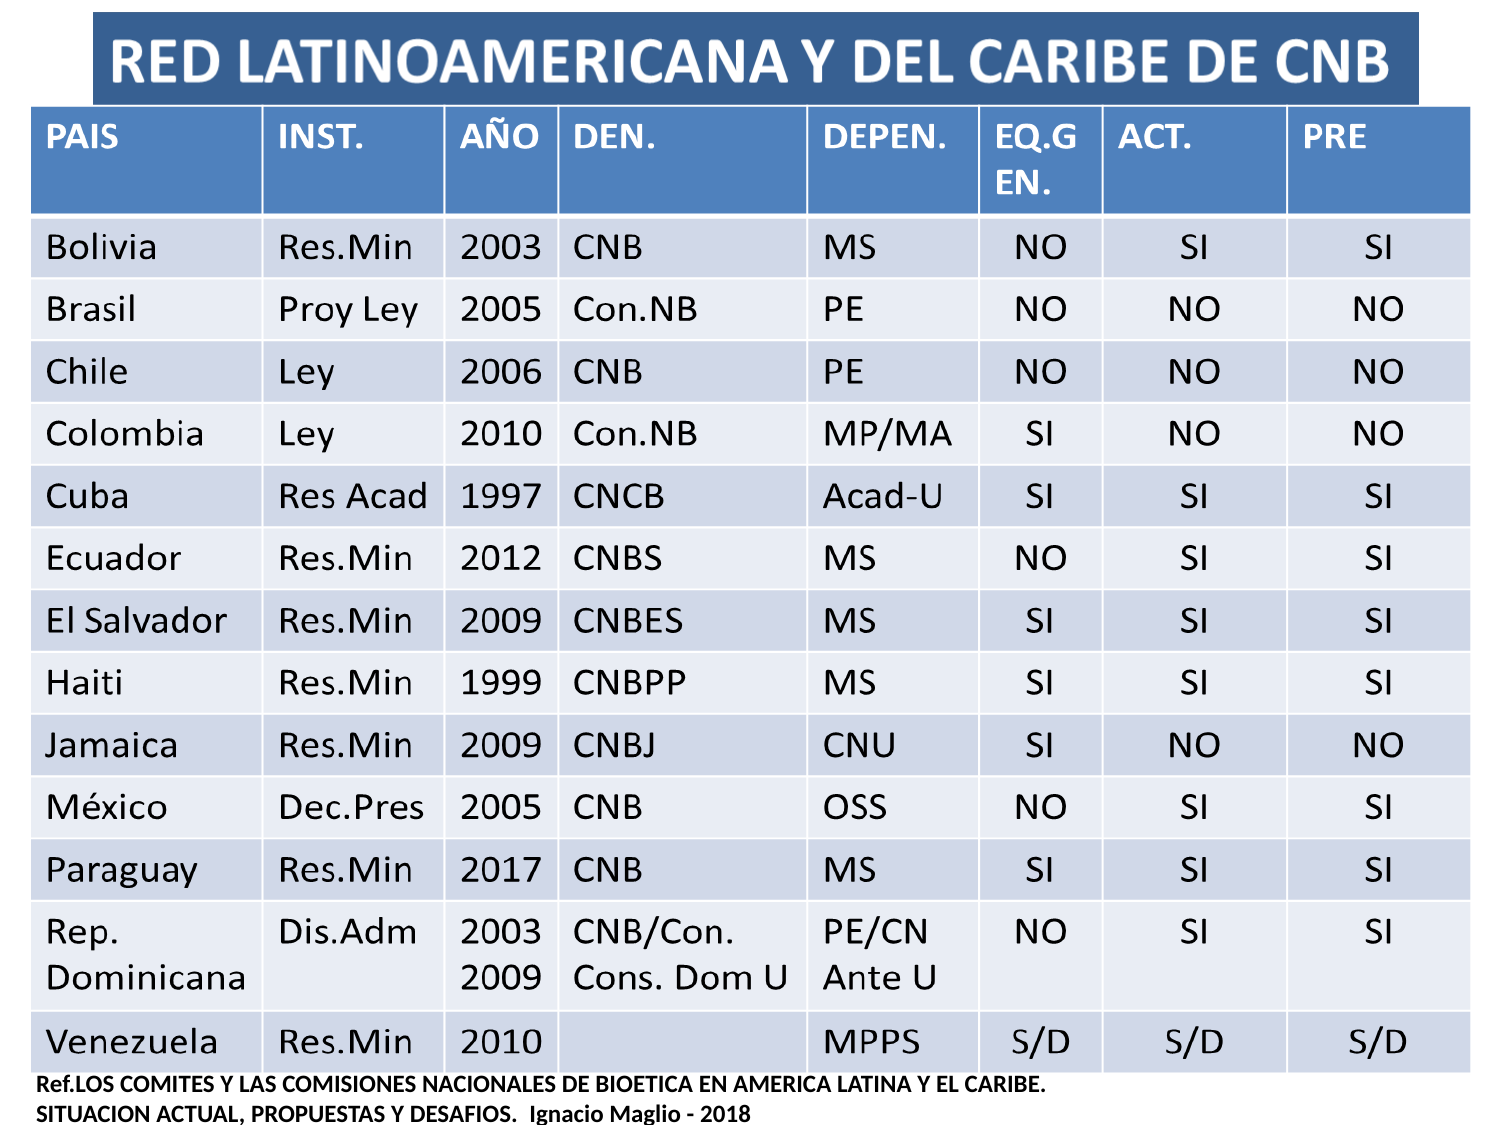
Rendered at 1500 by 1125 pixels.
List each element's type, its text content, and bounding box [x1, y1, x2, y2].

picture [29, 0, 1471, 1088]
text_box Ref.LOS COMITES Y LAS COMISIONES NACIONALES DE BIOETICA EN AMERICA LATINA Y EL CARIBE. SITUACION ACTUAL, PROPUESTAS Y DESAFIOS. Ignacio Maglio - 2018 [21, 1060, 1070, 1125]
